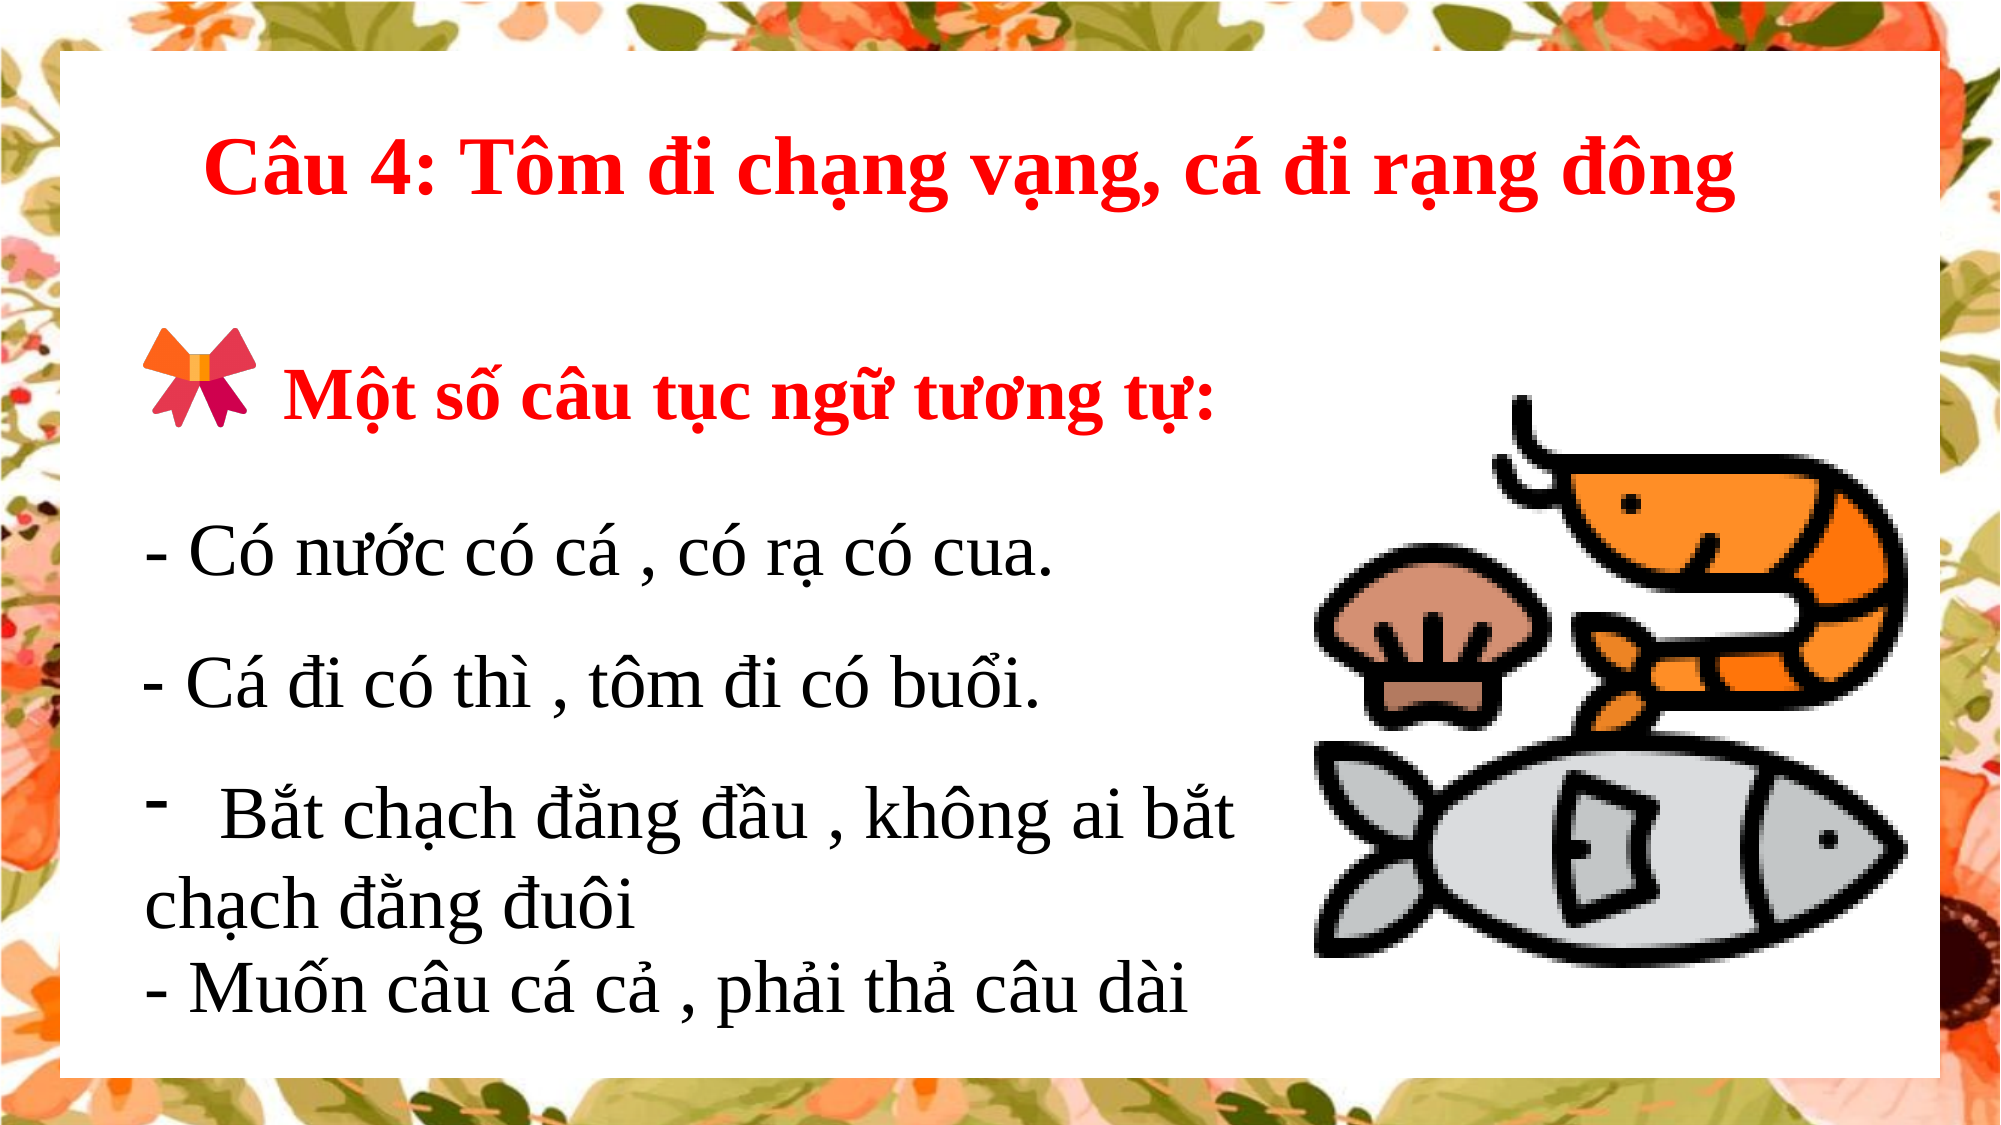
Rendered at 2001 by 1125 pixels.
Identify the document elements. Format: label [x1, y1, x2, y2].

picture [143, 321, 256, 434]
picture [1295, 366, 1928, 998]
text_box [0, 0, 2000, 1125]
